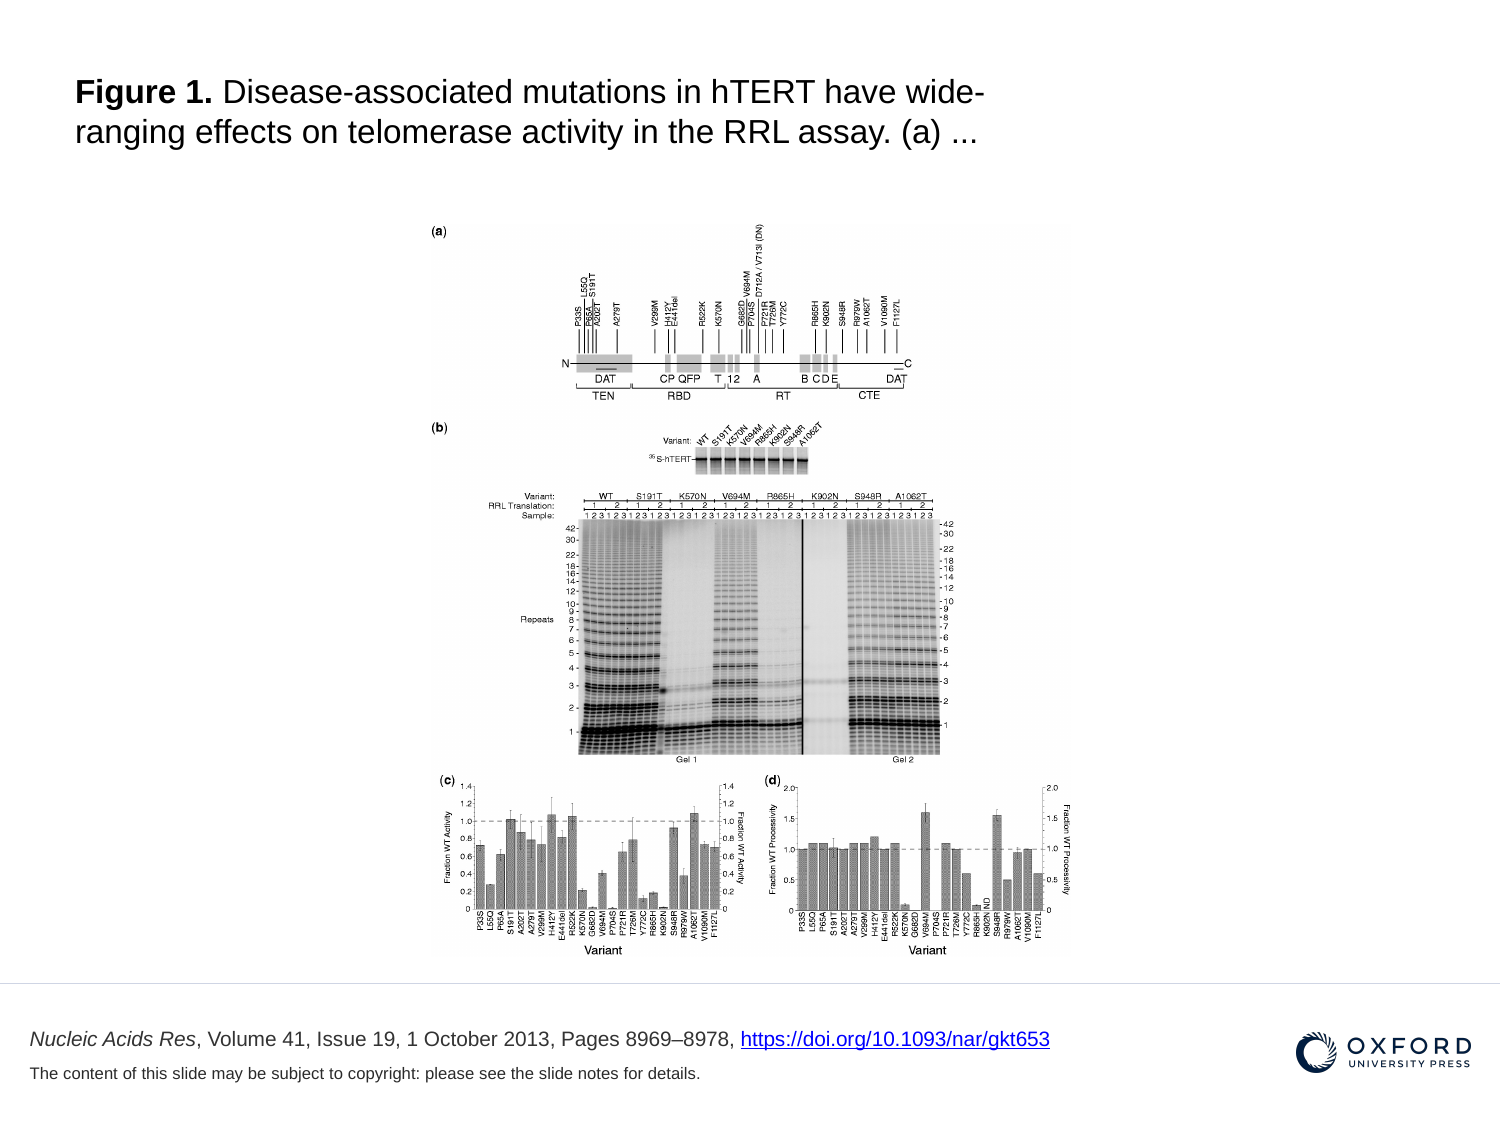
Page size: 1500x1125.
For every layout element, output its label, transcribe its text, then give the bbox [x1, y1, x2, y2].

picture [431, 224, 1071, 957]
picture [1296, 1032, 1471, 1073]
title Figure 1. Disease-associated mutations in hTERT have wide-ranging effects on telomerase activity in the RRL assay. (a) ... [75, 69, 1078, 171]
footer Nucleic Acids Res, Volume 41, Issue 19, 1 October 2013, Pages 8969–8978, https://doi.org/10.1093/nar/gkt653 The content of this slide may be subject to copyright: please see the slide notes for details. [0, 983, 1260, 1125]
